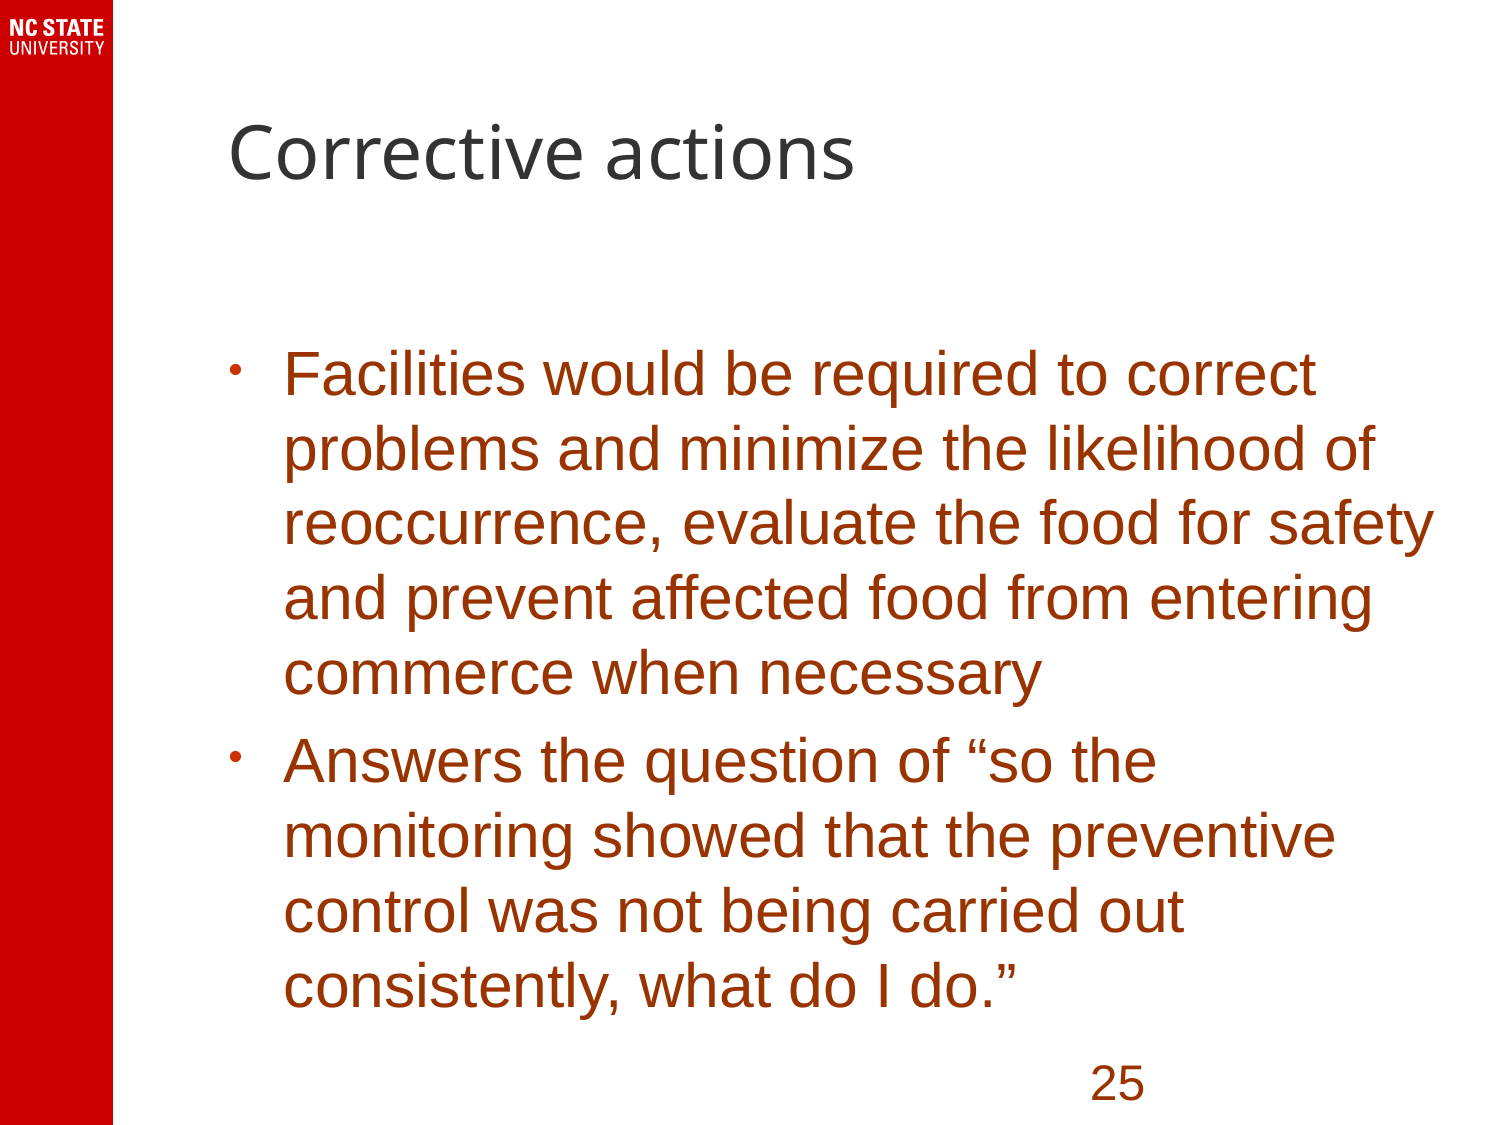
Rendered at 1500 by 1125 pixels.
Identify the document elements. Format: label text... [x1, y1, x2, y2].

picture [0, 0, 113, 1125]
slide_number 25 [1074, 1042, 1425, 1103]
title Corrective actions [212, 75, 1213, 225]
list Facilities would be required to correct problems and minimize the likelihood of reoccurrence, evaluate the food for safety and prevent affected food from entering commerce when necessary Answers the question of “so the monitoring showed that the preventive control was not being carried out consistently, what do I do.” [212, 324, 1463, 888]
